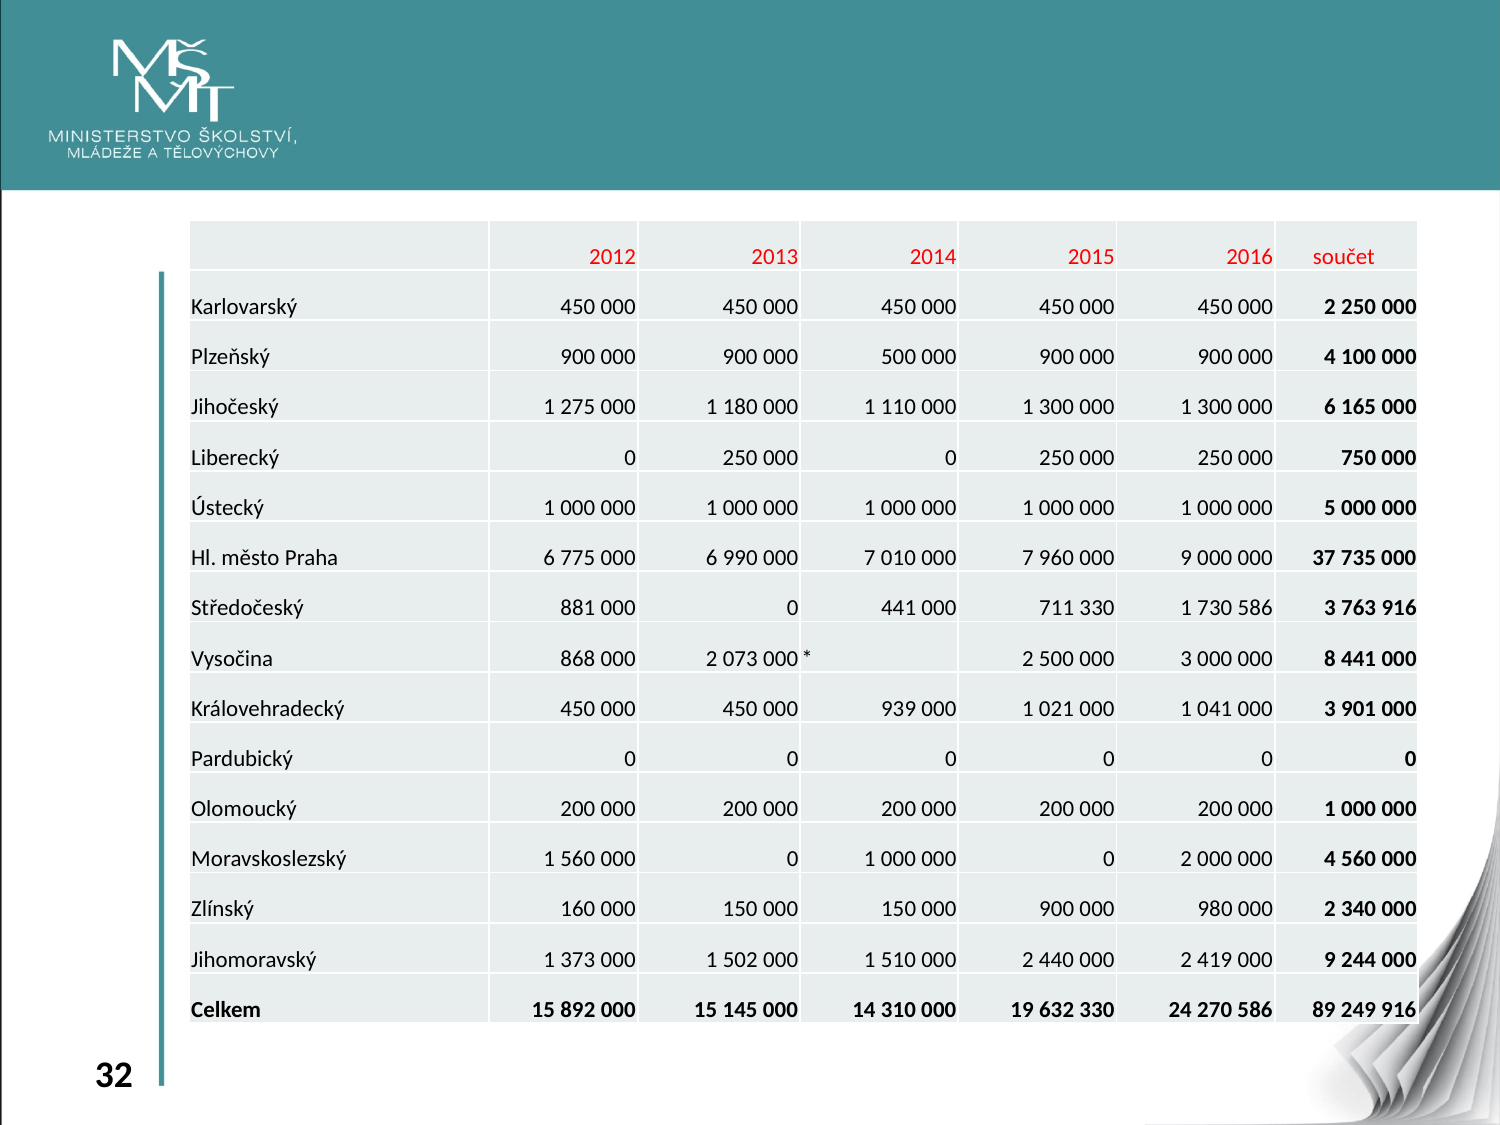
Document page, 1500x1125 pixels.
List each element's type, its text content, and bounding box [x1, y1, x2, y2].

table_cell 0 [959, 723, 1116, 771]
table_cell 1 000 000 [639, 472, 799, 520]
table_cell 24 270 586 [1117, 974, 1274, 1022]
table_cell * [801, 622, 957, 671]
table_cell 450 000 [959, 271, 1116, 319]
table_cell 150 000 [801, 873, 957, 922]
table_cell 980 000 [1117, 873, 1274, 922]
table_header 2015 [959, 221, 1116, 269]
table_cell 1 373 000 [490, 924, 637, 972]
table_cell 881 000 [490, 572, 637, 621]
table_cell 200 000 [639, 773, 799, 821]
table_cell 200 000 [801, 773, 957, 821]
table_cell 2 419 000 [1117, 924, 1274, 972]
table_header 2014 [801, 221, 957, 269]
table_cell 1 560 000 [490, 823, 637, 872]
table_cell 3 901 000 [1276, 673, 1417, 721]
table_cell 2 073 000 [639, 622, 799, 671]
table_cell 0 [639, 823, 799, 872]
table_cell 4 560 000 [1276, 823, 1417, 872]
table_cell Olomoucký [190, 773, 488, 821]
table_cell 0 [490, 723, 637, 771]
table_cell 1 000 000 [1117, 472, 1274, 520]
table_cell 450 000 [639, 673, 799, 721]
table_cell Pardubický [190, 723, 488, 771]
table_cell 150 000 [639, 873, 799, 922]
table_cell 1 000 000 [959, 472, 1116, 520]
table_cell 250 000 [959, 422, 1116, 470]
table_cell 0 [639, 572, 799, 621]
table_cell 7 960 000 [959, 522, 1116, 570]
table_cell 750 000 [1276, 422, 1417, 470]
table_cell 0 [639, 723, 799, 771]
picture [0, 0, 1500, 1125]
table_header součet [1276, 221, 1417, 269]
table_cell 1 275 000 [490, 371, 637, 420]
table_cell Ústecký [190, 472, 488, 520]
table_cell 37 735 000 [1276, 522, 1417, 570]
table_cell 9 244 000 [1276, 924, 1417, 972]
table_cell 2 500 000 [959, 622, 1116, 671]
table_cell 3 763 916 [1276, 572, 1417, 621]
table_cell 3 000 000 [1117, 622, 1274, 671]
table_cell Jihomoravský [190, 924, 488, 972]
table_cell Středočeský [190, 572, 488, 621]
table_cell 15 892 000 [490, 974, 637, 1022]
table_cell 1 000 000 [801, 472, 957, 520]
table_cell 1 000 000 [801, 823, 957, 872]
table_cell 450 000 [490, 673, 637, 721]
table_cell 200 000 [490, 773, 637, 821]
table_cell 250 000 [1117, 422, 1274, 470]
table_header 2016 [1117, 221, 1274, 269]
table_cell 1 300 000 [959, 371, 1116, 420]
table_cell 14 310 000 [801, 974, 957, 1022]
table_cell 900 000 [959, 321, 1116, 370]
table_cell Moravskoslezský [190, 823, 488, 872]
table_cell 1 502 000 [639, 924, 799, 972]
table_cell 1 110 000 [801, 371, 957, 420]
table_cell 2 340 000 [1276, 873, 1417, 922]
table_cell 450 000 [1117, 271, 1274, 319]
table_cell Karlovarský [190, 271, 488, 319]
table_cell Hl. město Praha [190, 522, 488, 570]
table_cell 0 [801, 422, 957, 470]
table_cell 450 000 [639, 271, 799, 319]
table_cell 868 000 [490, 622, 637, 671]
table_cell 6 775 000 [490, 522, 637, 570]
table_cell 89 249 916 [1276, 974, 1417, 1022]
table_cell 711 330 [959, 572, 1116, 621]
table_cell 450 000 [801, 271, 957, 319]
table_cell 15 145 000 [639, 974, 799, 1022]
table_cell Zlínský [190, 873, 488, 922]
table_cell 200 000 [959, 773, 1116, 821]
table_cell 1 021 000 [959, 673, 1116, 721]
table_cell 900 000 [1117, 321, 1274, 370]
table_cell 939 000 [801, 673, 957, 721]
table_cell 0 [801, 723, 957, 771]
table_cell 900 000 [639, 321, 799, 370]
table_cell 19 632 330 [959, 974, 1116, 1022]
table_cell Liberecký [190, 422, 488, 470]
table_cell 900 000 [490, 321, 637, 370]
table_cell 200 000 [1117, 773, 1274, 821]
table_cell 2 250 000 [1276, 271, 1417, 319]
table_cell 2 440 000 [959, 924, 1116, 972]
table_cell 7 010 000 [801, 522, 957, 570]
table_cell 1 000 000 [1276, 773, 1417, 821]
table_cell 0 [490, 422, 637, 470]
table_cell 0 [1276, 723, 1417, 771]
table_cell 441 000 [801, 572, 957, 621]
table_cell 0 [1117, 723, 1274, 771]
table_header 2013 [639, 221, 799, 269]
table_cell 1 180 000 [639, 371, 799, 420]
table_cell Královehradecký [190, 673, 488, 721]
table_cell 1 730 586 [1117, 572, 1274, 621]
table_cell 500 000 [801, 321, 957, 370]
table_cell Vysočina [190, 622, 488, 671]
table_header [190, 221, 488, 269]
table_cell 9 000 000 [1117, 522, 1274, 570]
table_cell 6 990 000 [639, 522, 799, 570]
table_cell 450 000 [490, 271, 637, 319]
table_cell 0 [959, 823, 1116, 872]
table_cell 8 441 000 [1276, 622, 1417, 671]
table_cell 4 100 000 [1276, 321, 1417, 370]
table_cell 1 300 000 [1117, 371, 1274, 420]
table_cell 1 000 000 [490, 472, 637, 520]
table_cell Plzeňský [190, 321, 488, 370]
table_cell 6 165 000 [1276, 371, 1417, 420]
table_cell Celkem [190, 974, 488, 1022]
table_cell 5 000 000 [1276, 472, 1417, 520]
table_cell 160 000 [490, 873, 637, 922]
table_cell Jihočeský [190, 371, 488, 420]
table_cell 1 041 000 [1117, 673, 1274, 721]
table_cell 1 510 000 [801, 924, 957, 972]
table_cell 2 000 000 [1117, 823, 1274, 872]
table_header 2012 [490, 221, 637, 269]
table_cell 900 000 [959, 873, 1116, 922]
table_cell 250 000 [639, 422, 799, 470]
